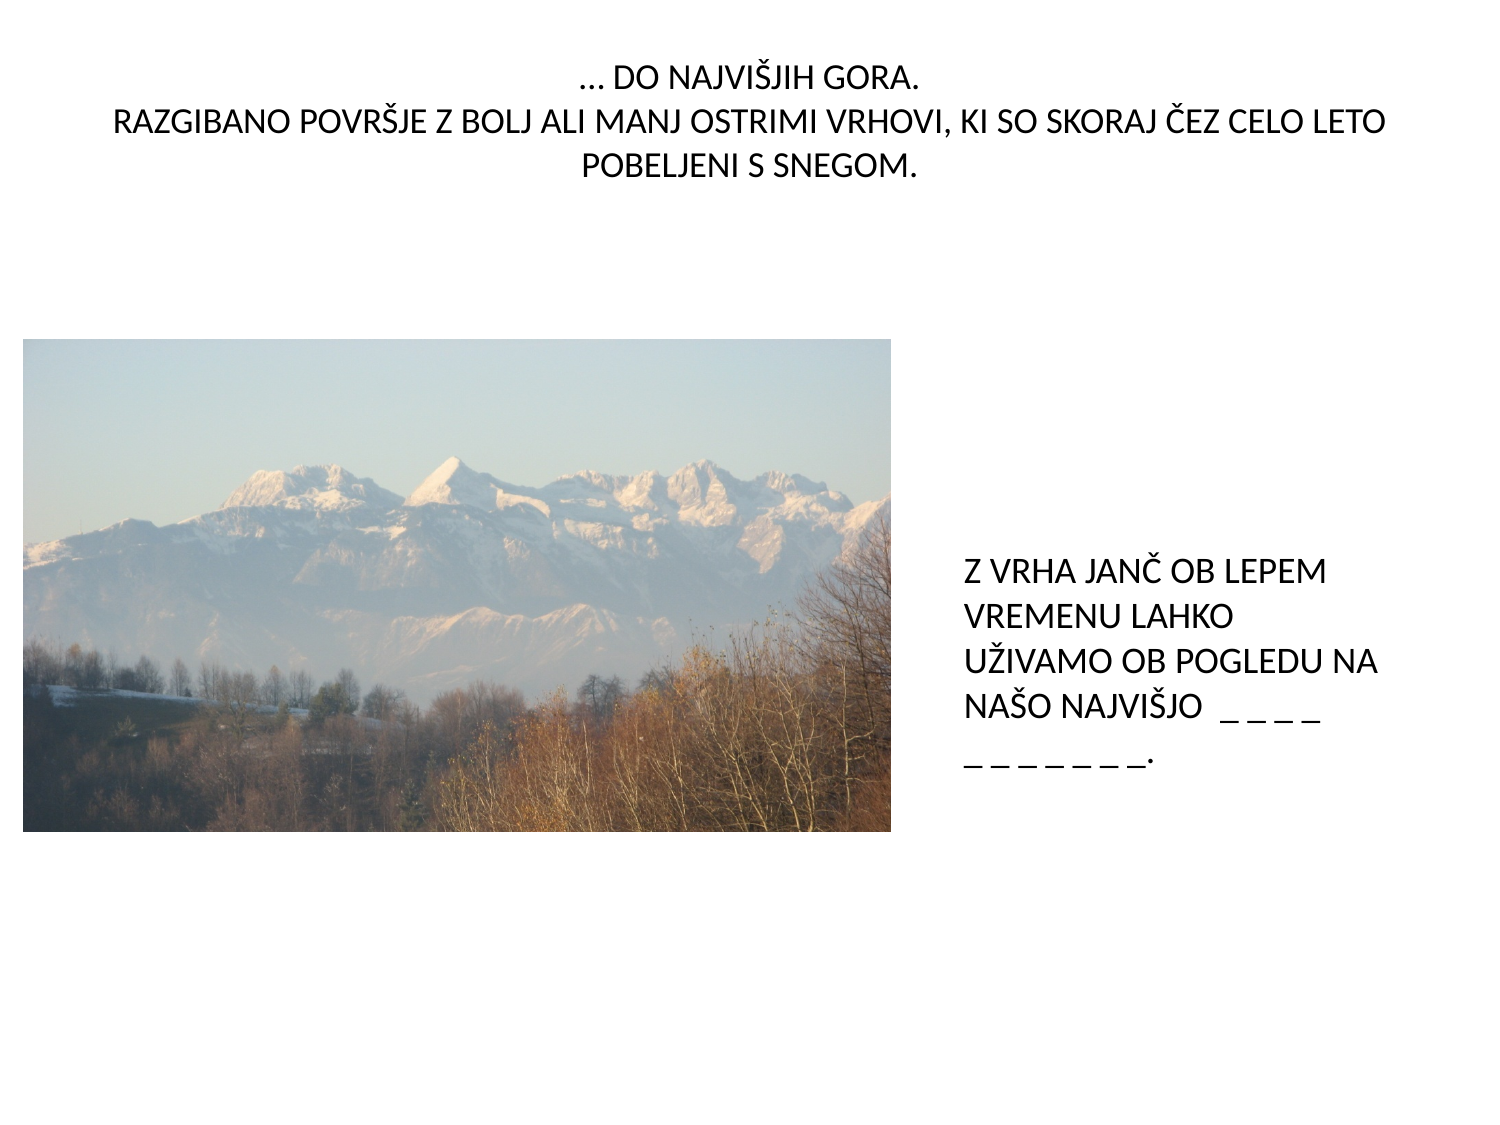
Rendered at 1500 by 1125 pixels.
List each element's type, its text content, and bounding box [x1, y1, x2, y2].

text_box Z VRHA JANČ OB LEPEM VREMENU LAHKO UŽIVAMO OB POGLEDU NA NAŠO NAJVIŠJO _ _ _ _ _ _ _ _ _ _ _. [949, 538, 1465, 779]
title … DO NAJVIŠJIH GORA. RAZGIBANO POVRŠJE Z BOLJ ALI MANJ OSTRIMI VRHOVI, KI SO SKORAJ ČEZ CELO LETO POBELJENI S SNEGOM. [74, 44, 1426, 233]
picture [23, 339, 891, 833]
